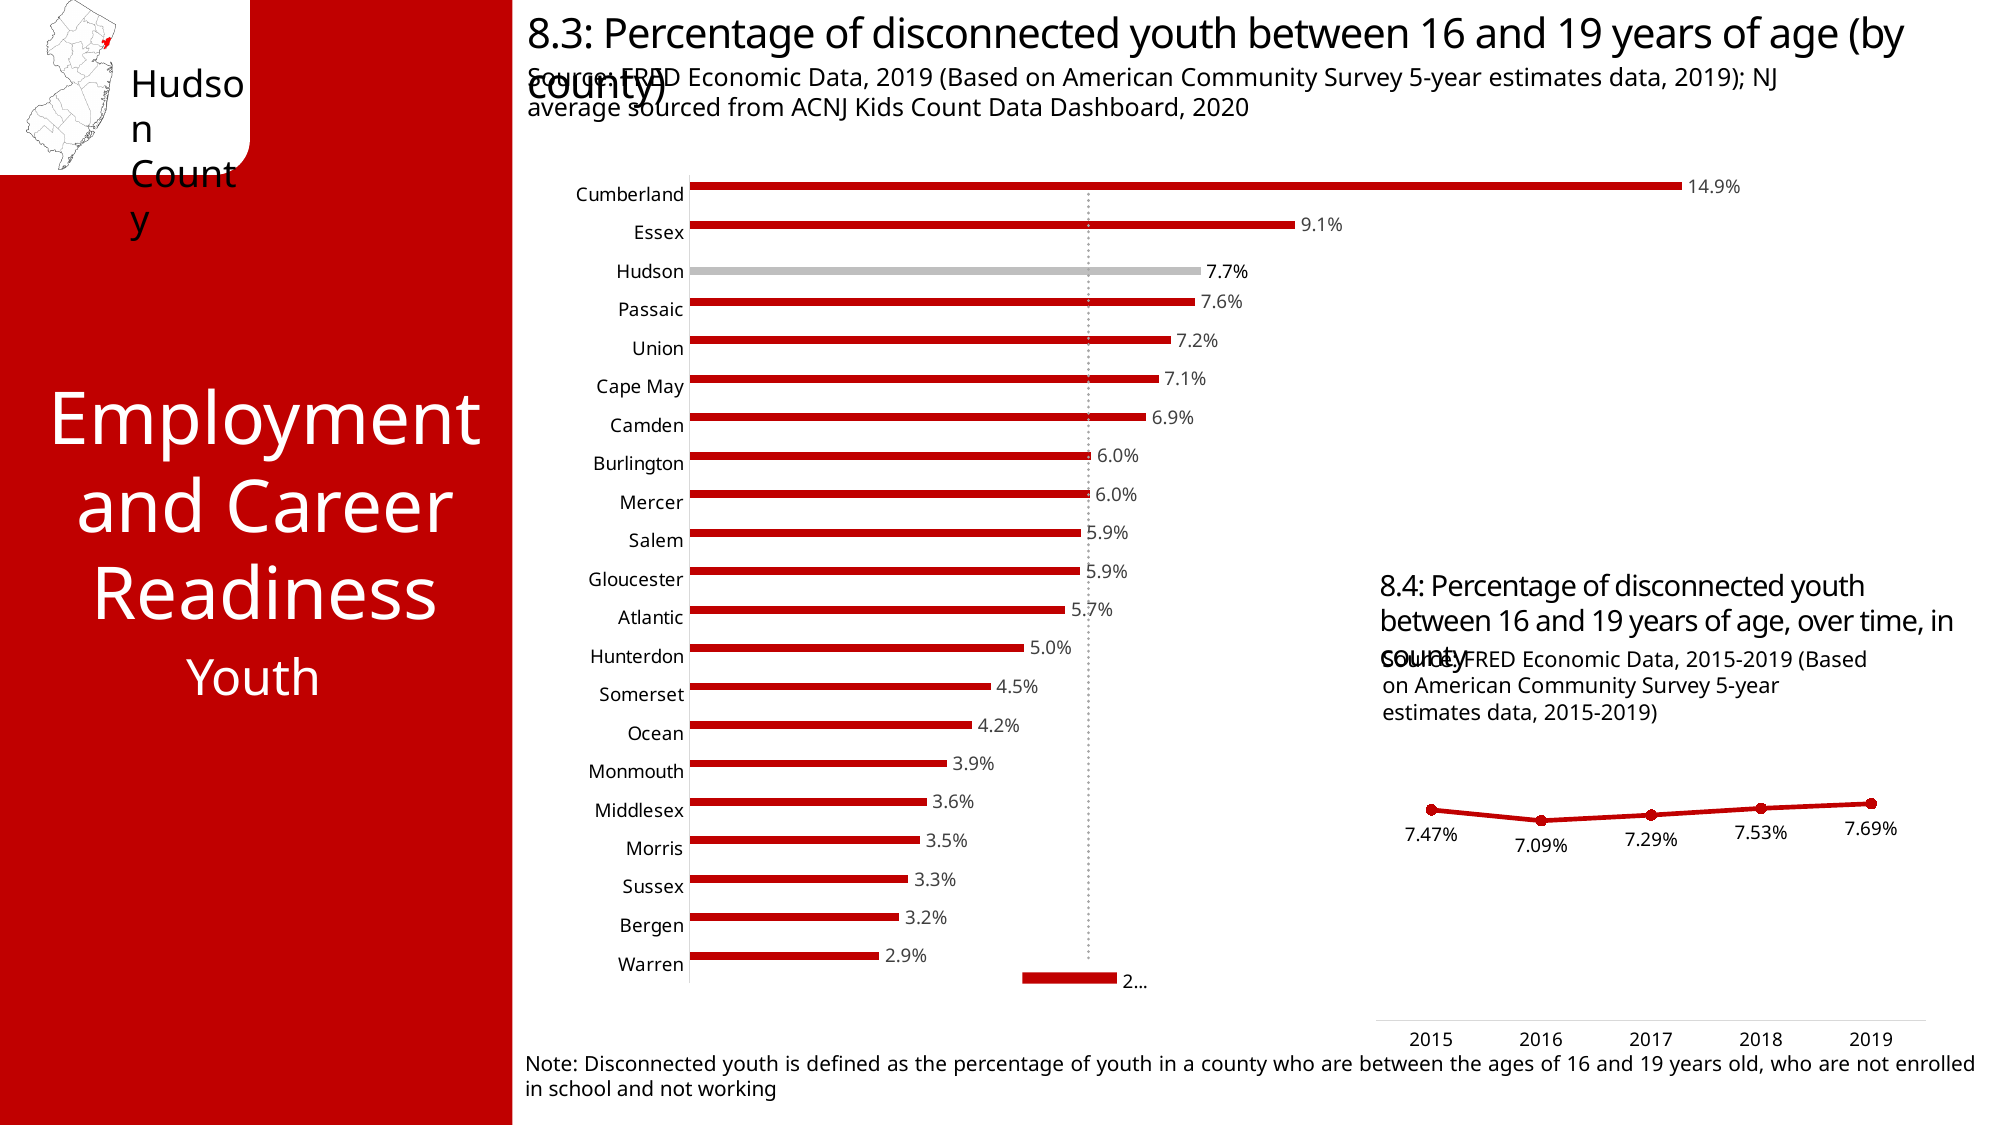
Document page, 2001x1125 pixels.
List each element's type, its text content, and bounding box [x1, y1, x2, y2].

text_box 8.3: Percentage of disconnected youth between 16 and 19 years of age (by county) [512, 0, 1992, 115]
chart [544, 154, 1938, 1060]
text_box Source: FRED Economic Data, 2019 (Based on American Community Survey 5-year estimates data, 2019); NJ average sourced from ACNJ Kids Count Data Dashboard, 2020 [512, 54, 1891, 130]
text_box Employment and Career Readiness [9, 364, 522, 642]
text_box Youth [0, 638, 511, 714]
text_box 8.4: Percentage of disconnected youth between 16 and 19 years of age, over time, in county [1791, 560, 1992, 680]
picture [26, 0, 116, 170]
text_box Source: FRED Economic Data, 2015-2019 (Based on American Community Survey 5-year estimates data, 2015-2019) [1791, 638, 1899, 730]
text_box Note: Disconnected youth is defined as the percentage of youth in a county who are between the ages of 16 and 19 years old, who are not enrolled in school and not working [510, 1025, 1991, 1125]
